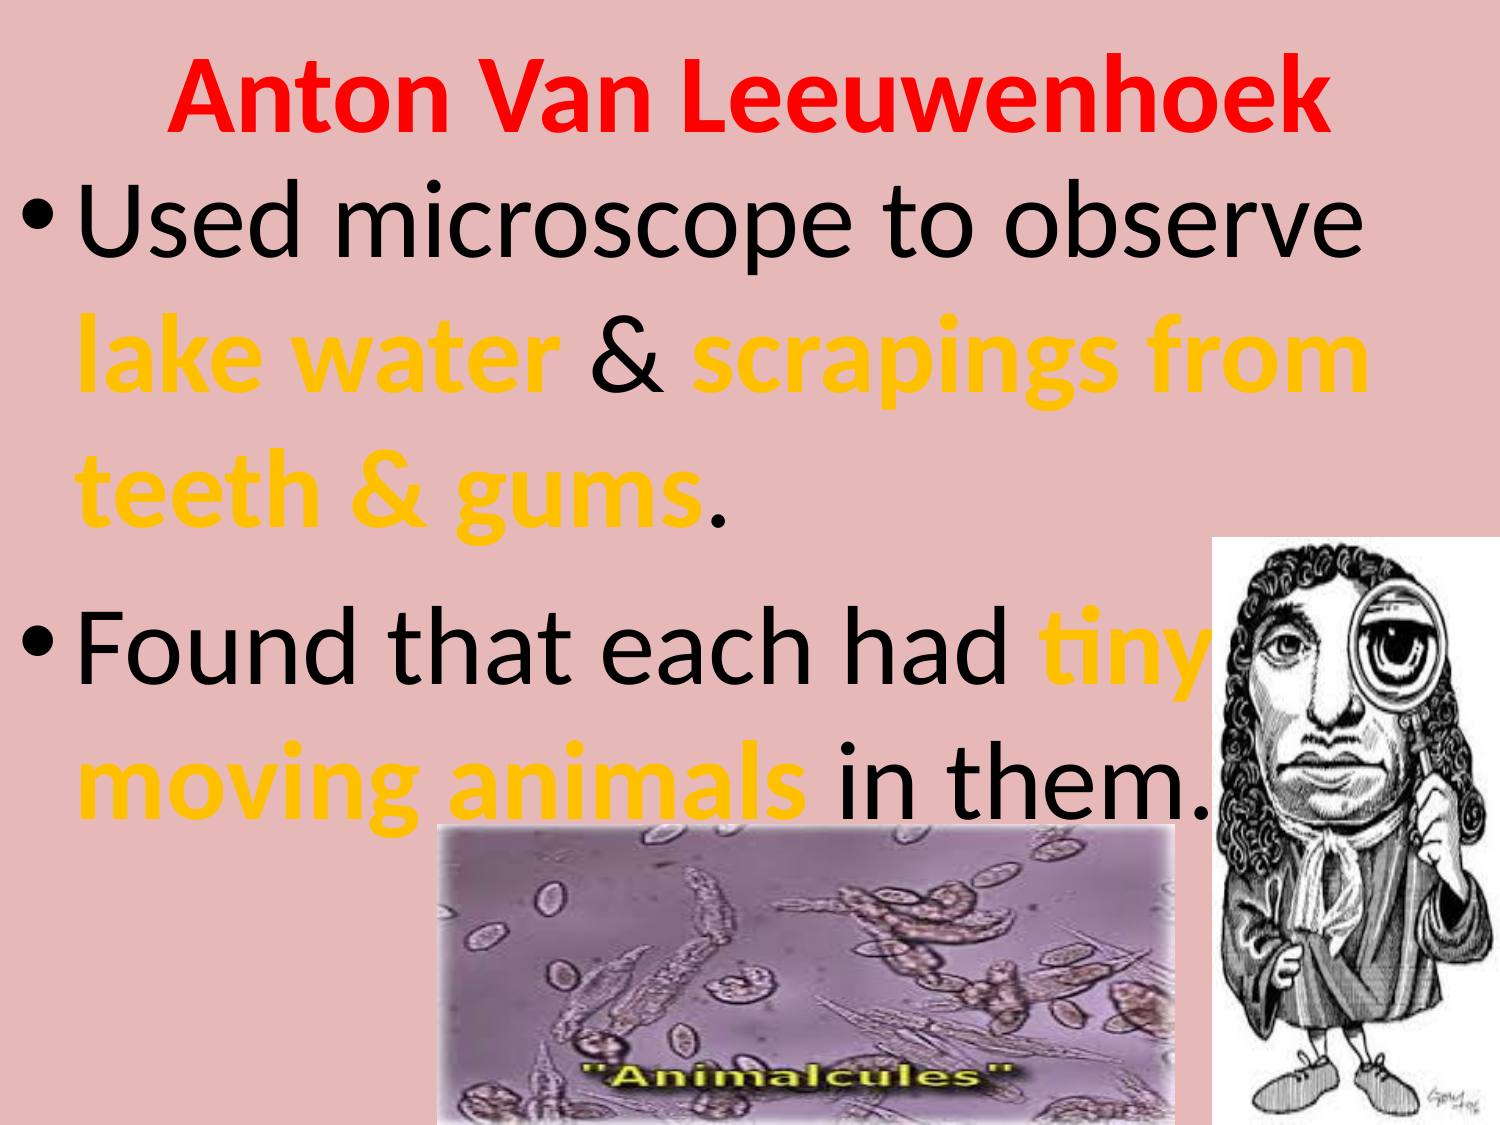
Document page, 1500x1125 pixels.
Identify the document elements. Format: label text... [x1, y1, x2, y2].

picture [1212, 537, 1500, 1125]
picture [437, 824, 1176, 1125]
title Anton Van Leeuwenhoek [75, 0, 1425, 137]
list Used microscope to observe lake water & scrapings from teeth & gums. Found that each had tiny moving animals in them. [3, 137, 1500, 1125]
